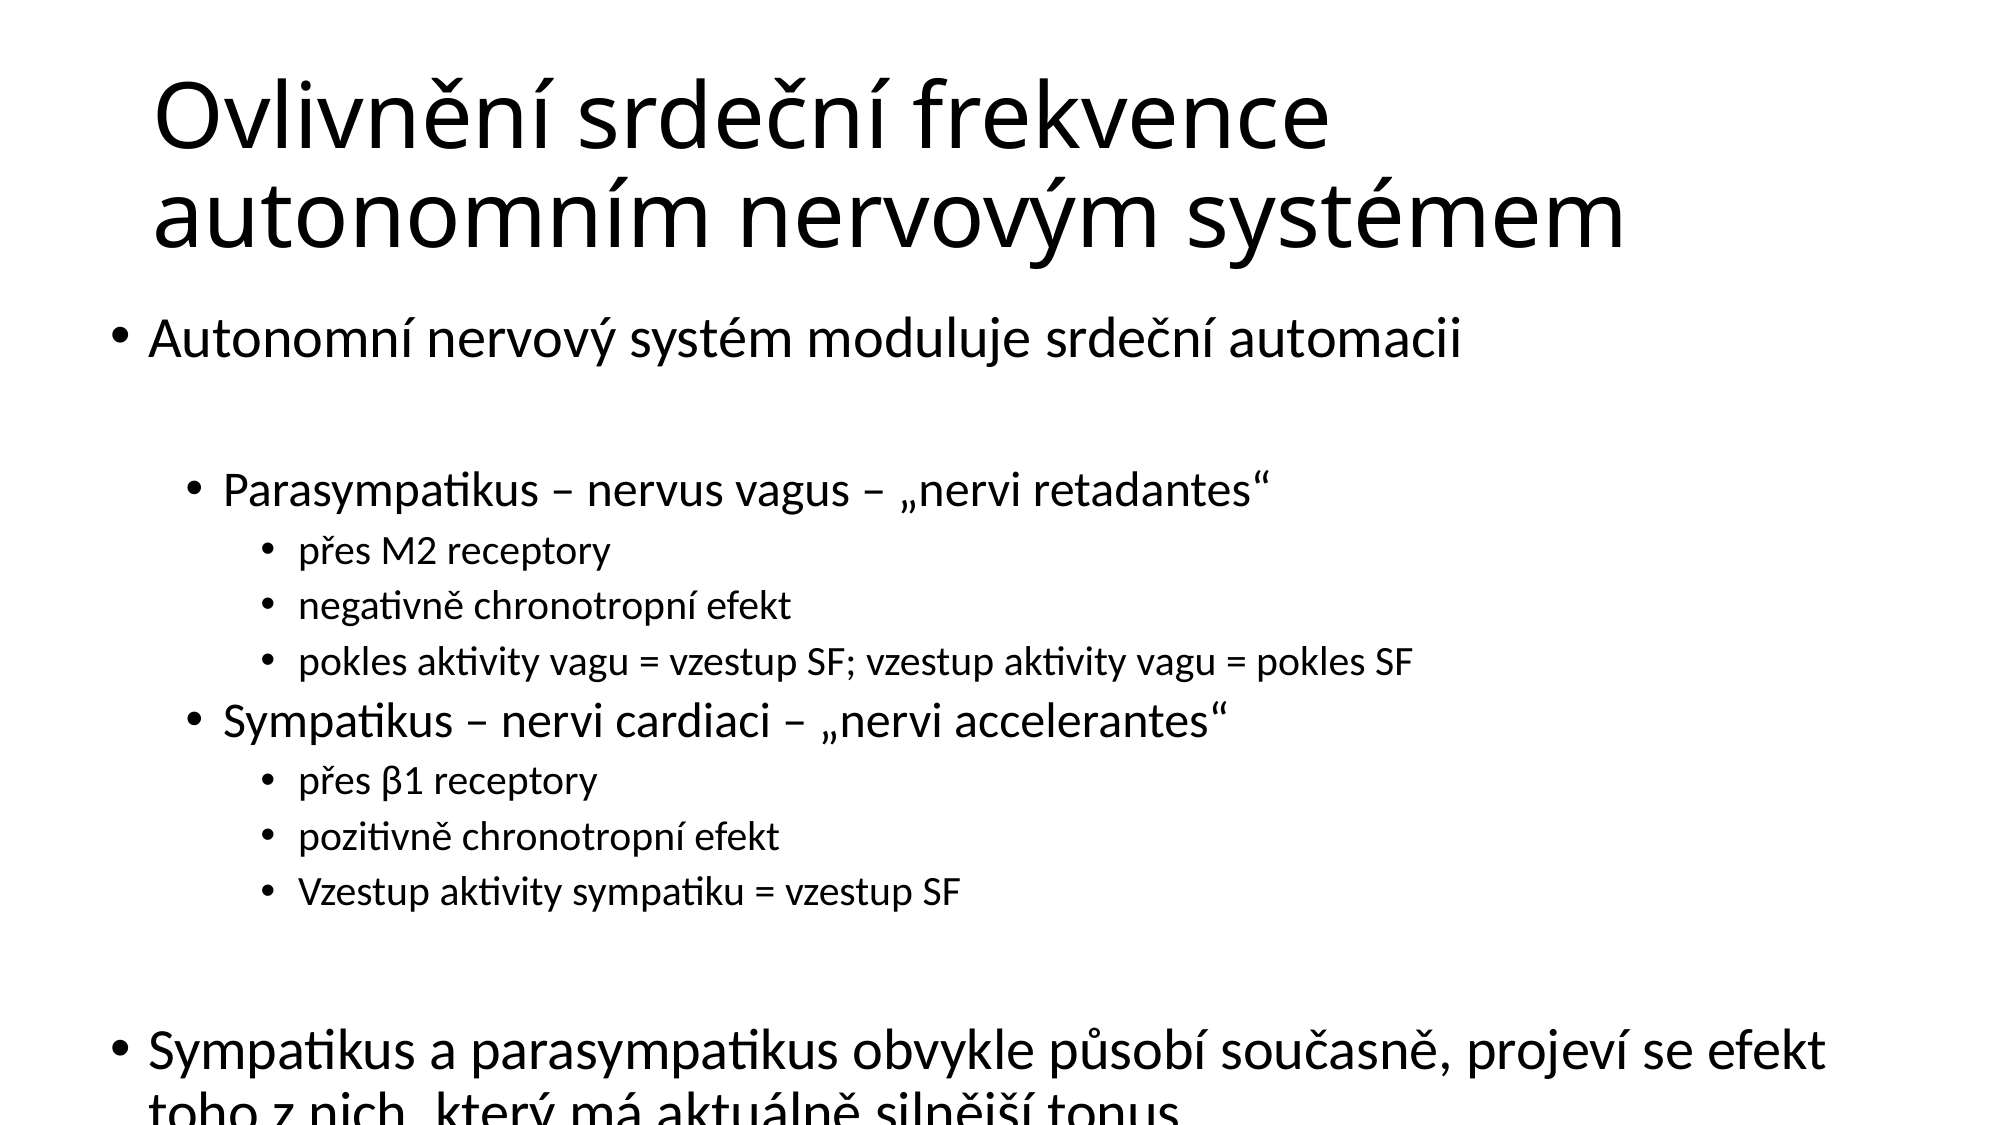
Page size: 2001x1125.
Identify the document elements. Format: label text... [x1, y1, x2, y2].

list Autonomní nervový systém moduluje srdeční automacii Parasympatikus – nervus vagus – „nervi retadantes“ přes M2 receptory negativně chronotropní efekt pokles aktivity vagu = vzestup SF; vzestup aktivity vagu = pokles SF Sympatikus – nervi cardiaci – „nervi accelerantes“ přes β1 receptory pozitivně chronotropní efekt Vzestup aktivity sympatiku = vzestup SF Sympatikus a parasympatikus obvykle působí současně, projeví se efekt toho z nich, který má aktuálně silnější tonus [95, 299, 1905, 1125]
title Ovlivnění srdeční frekvence autonomním nervovým systémem [137, 59, 1863, 278]
